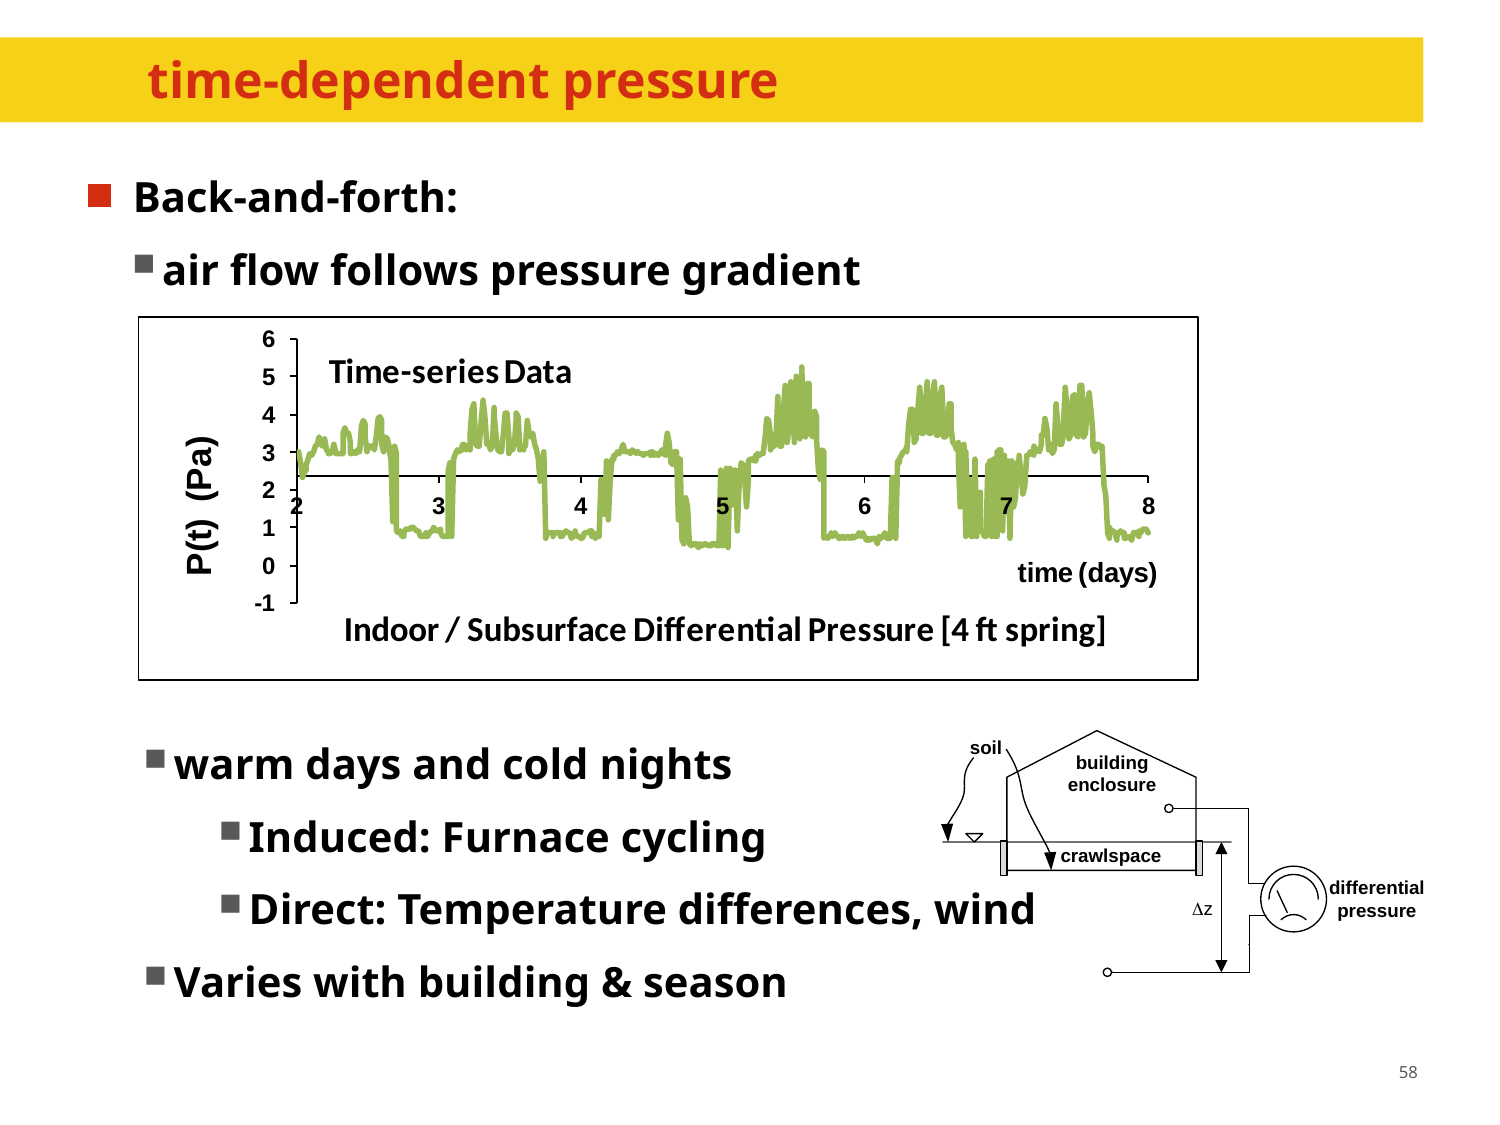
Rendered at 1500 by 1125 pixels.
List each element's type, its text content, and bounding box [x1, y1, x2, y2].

picture [88, 184, 111, 207]
list Back-and-forth: air flow follows pressure gradient [88, 160, 1364, 232]
text_box warm days and cold nights Induced: Furnace cycling Direct: Temperature differences, wind Varies with building & season [100, 727, 937, 964]
picture [135, 314, 1200, 682]
title time-dependent pressure [147, 48, 1412, 118]
picture [938, 727, 1428, 980]
